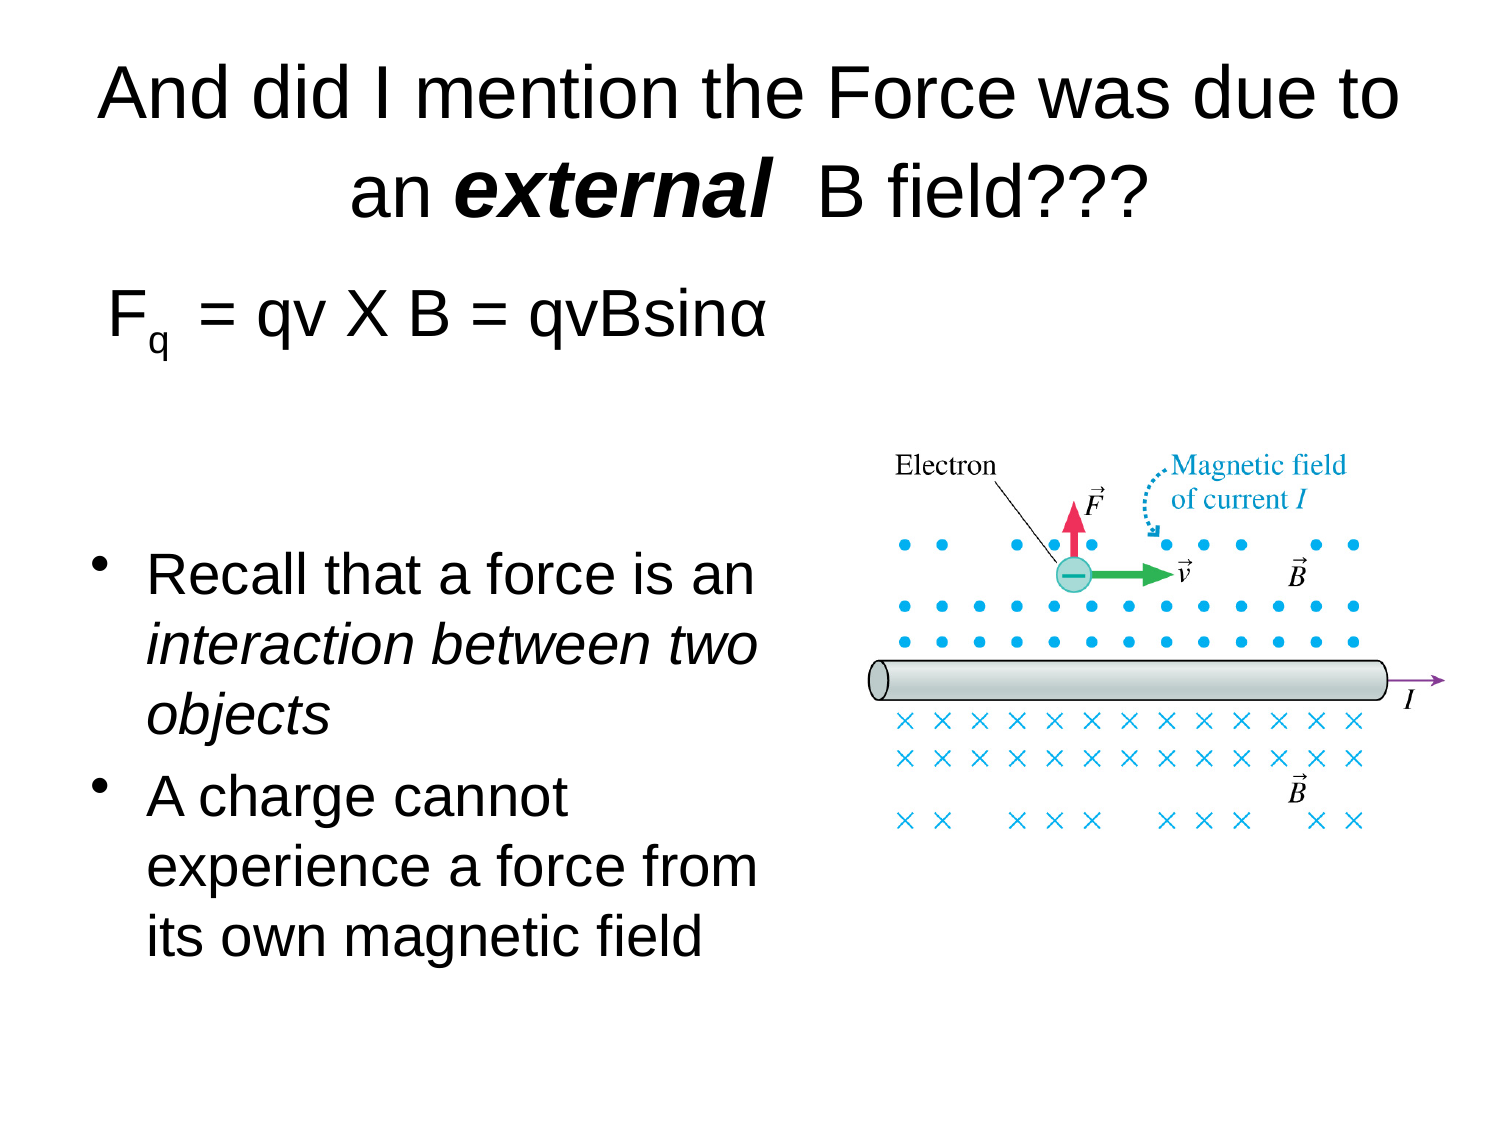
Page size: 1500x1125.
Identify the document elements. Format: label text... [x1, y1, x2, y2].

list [862, 447, 1451, 851]
title And did I mention the Force was due to an external B field??? [74, 44, 1426, 233]
list Fq = qv X B = qvBsinα Recall that a force is an interaction between two objects A charge cannot experience a force from its own magnetic field [74, 262, 801, 1006]
